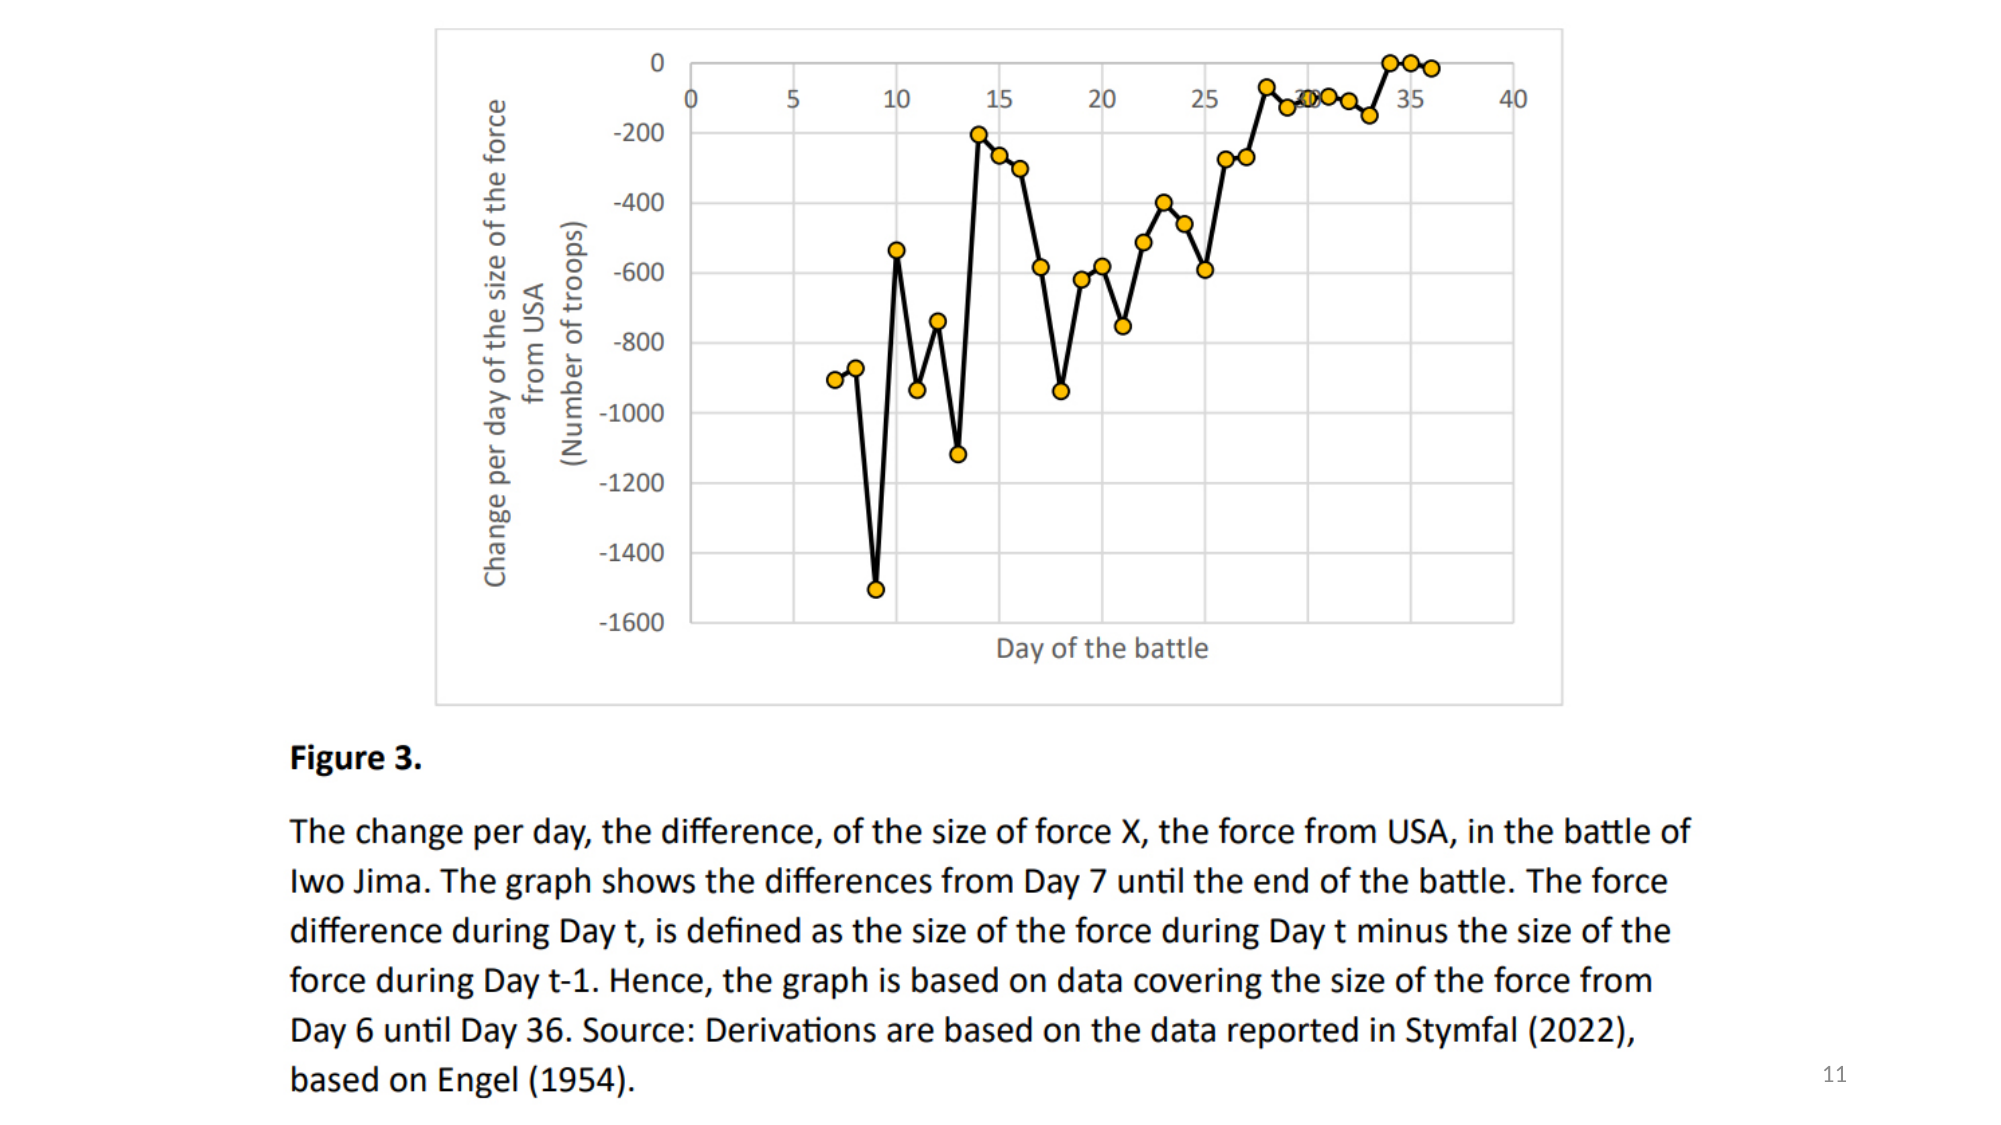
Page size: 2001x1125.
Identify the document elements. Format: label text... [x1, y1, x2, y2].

slide_number 11 [1748, 1042, 1863, 1103]
picture [252, 0, 1748, 1125]
